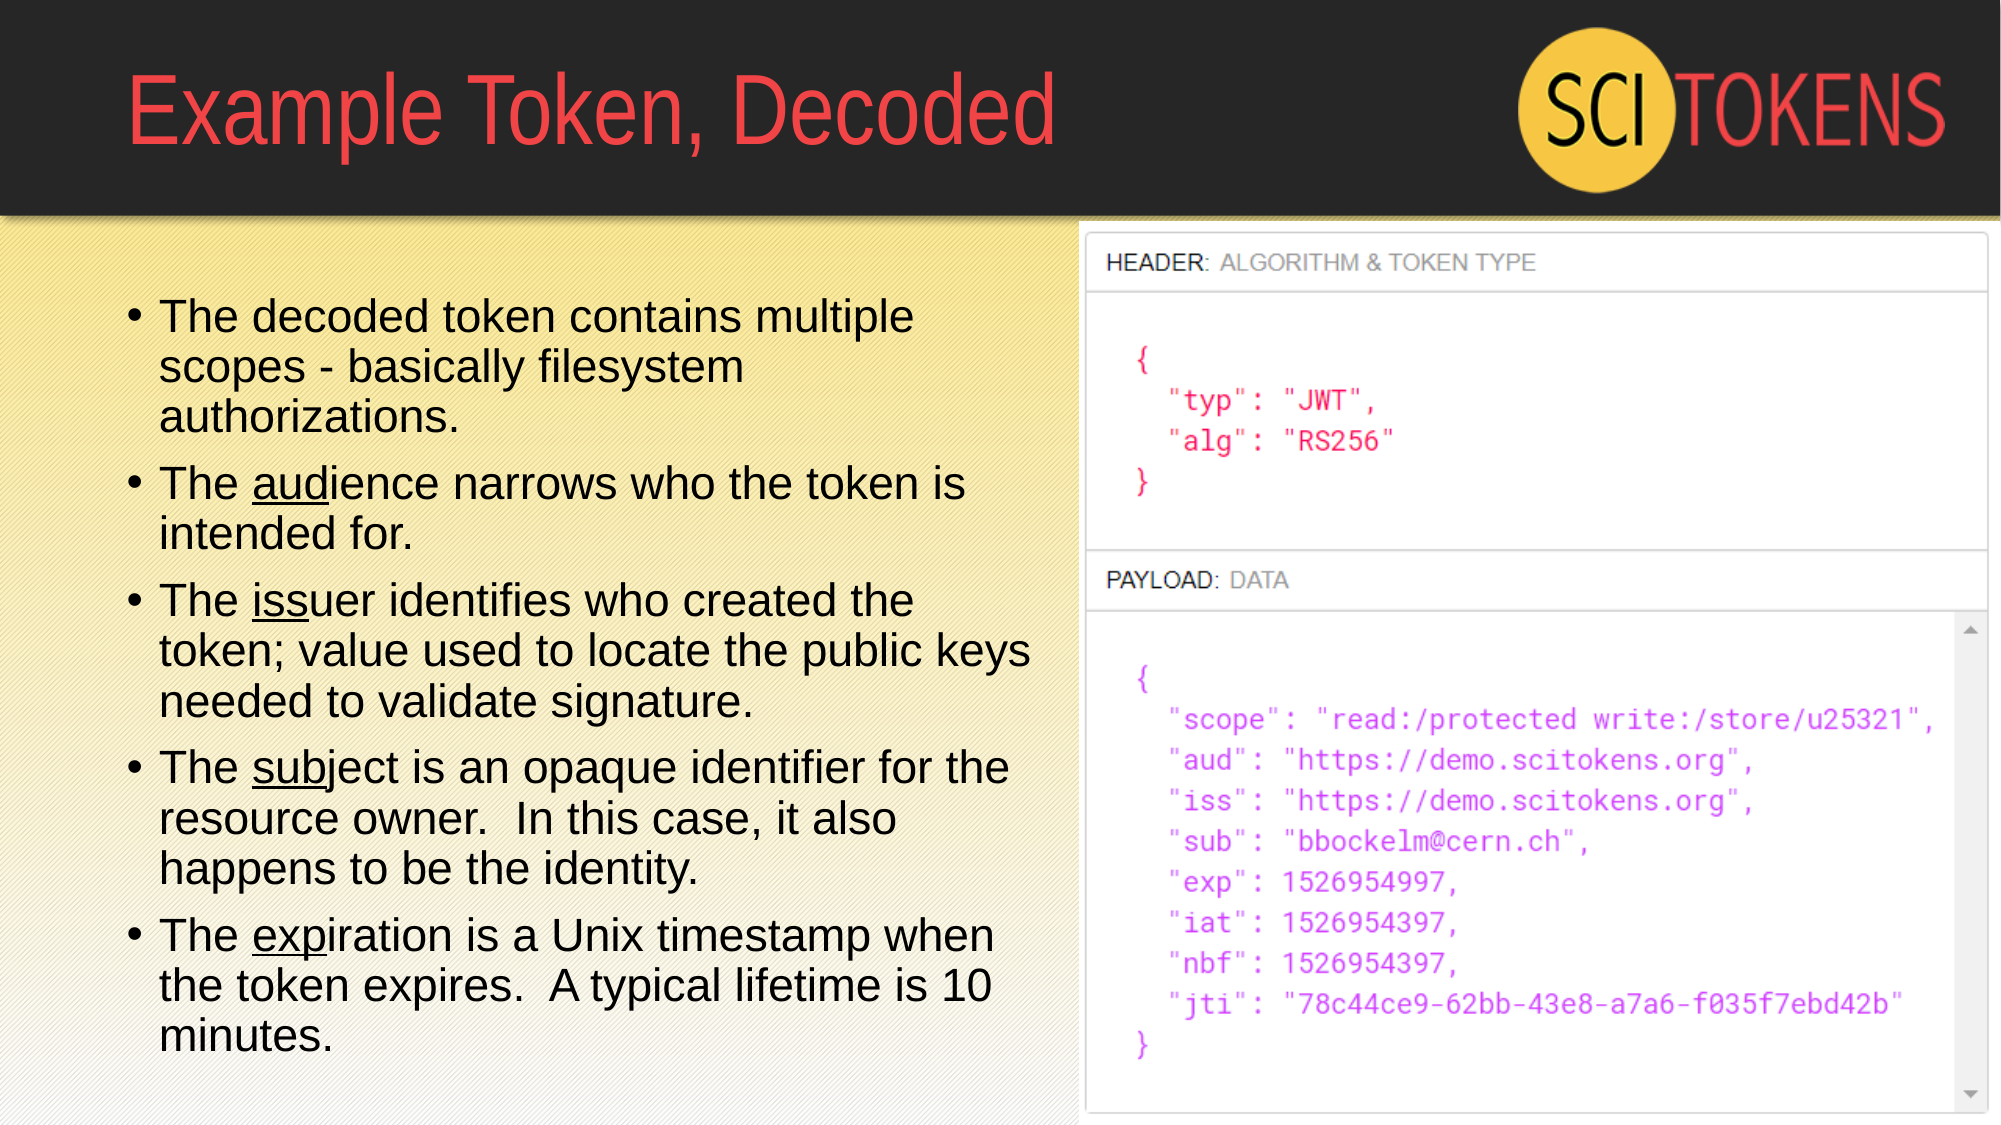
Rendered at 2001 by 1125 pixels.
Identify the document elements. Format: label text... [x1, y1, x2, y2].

picture [1079, 221, 2000, 1125]
list The decoded token contains multiple scopes - basically filesystem authorizations. The audience narrows who the token is intended for. The issuer identifies who created the token; value used to locate the public keys needed to validate signature. The subject is an opaque identifier for the resource owner. In this case, it also happens to be the identity. The expiration is a Unix timestamp when the token expires. A typical lifetime is 10 minutes. [111, 284, 1059, 1071]
title Example Token, Decoded [111, 23, 1490, 201]
picture [1463, 5, 2001, 216]
